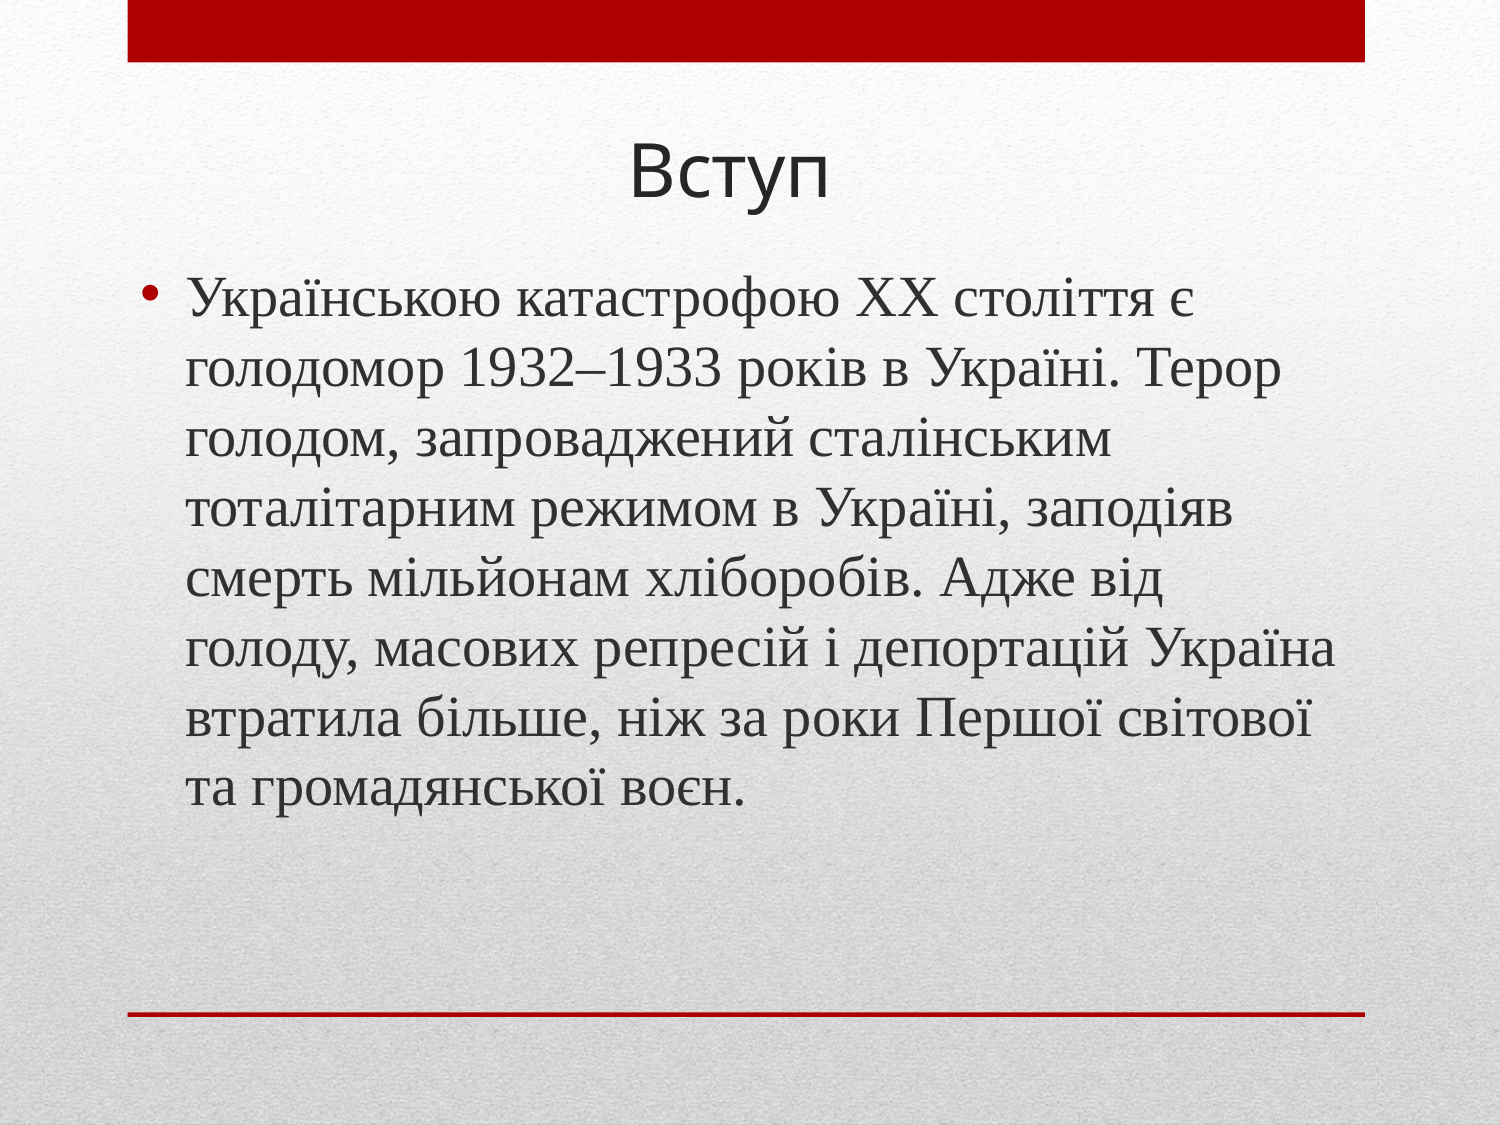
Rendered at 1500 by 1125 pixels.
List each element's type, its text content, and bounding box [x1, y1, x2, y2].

title Вступ [222, 19, 1238, 208]
list Українською катастрофою ХХ століття є голодомор 1932–1933 років в Україні. Терор голодом, запроваджений сталінським тоталітарним режимом в Україні, заподіяв смерть мільйонам хліборобів. Адже від голоду, масових репресій і депортацій Україна втратила більше, ніж за роки Першої світової та громадянської воєн. [125, 208, 1363, 868]
